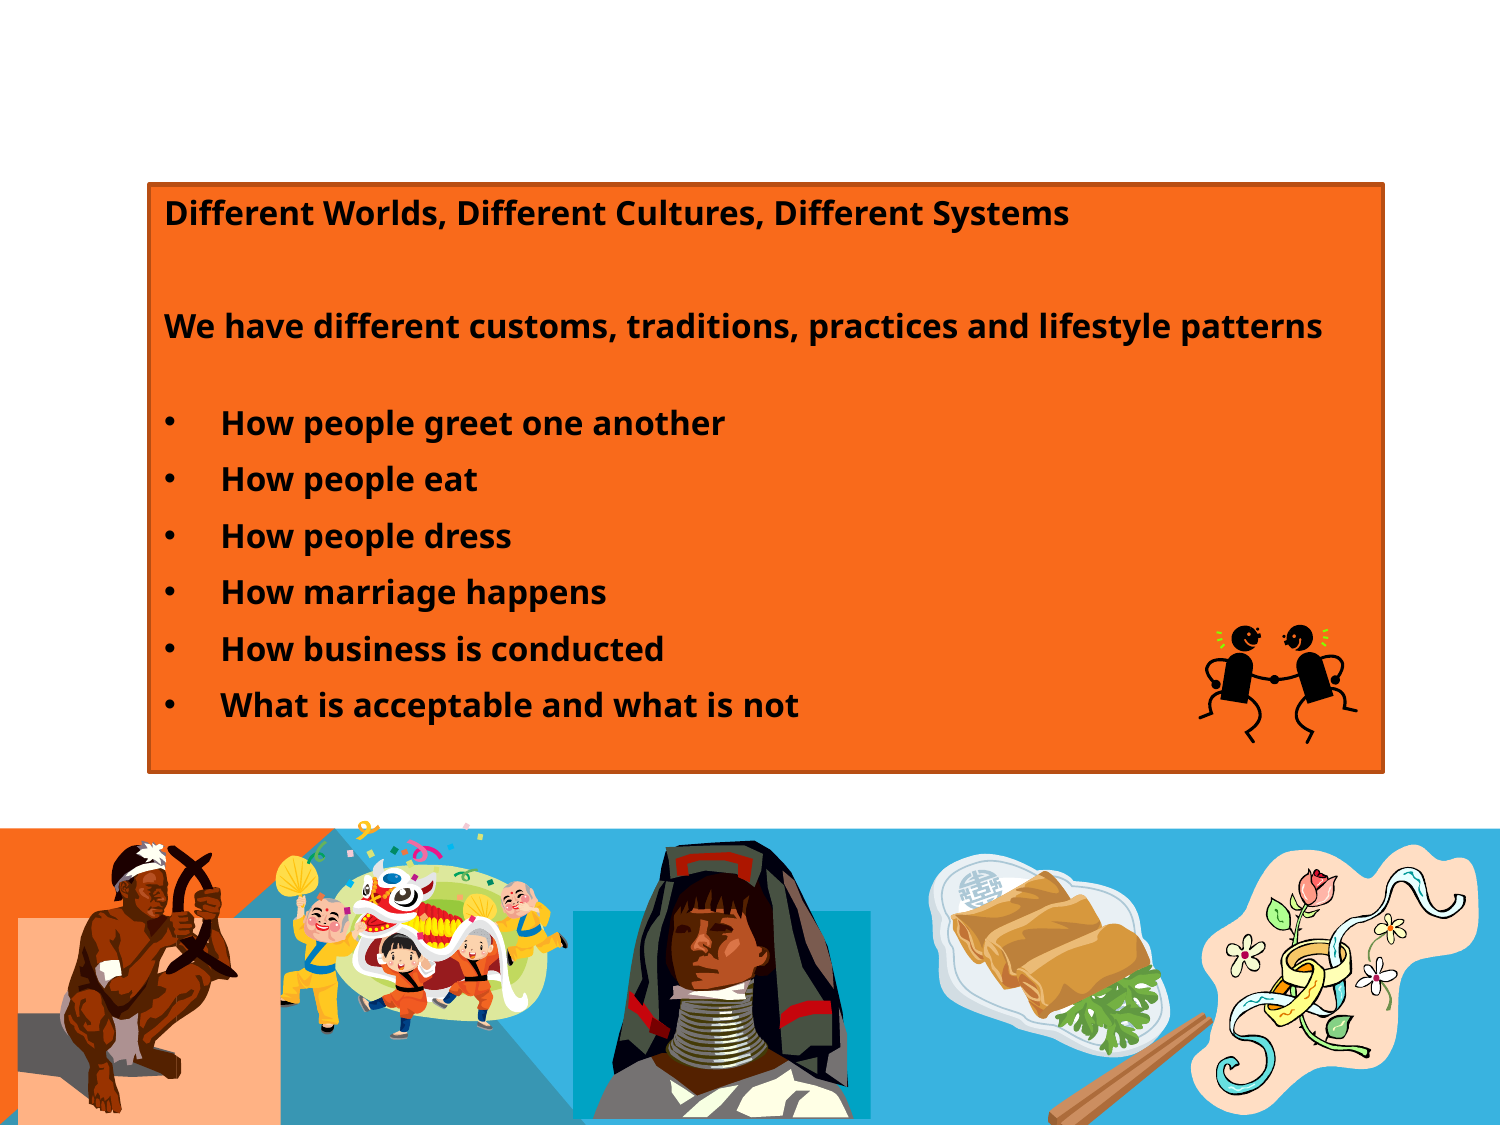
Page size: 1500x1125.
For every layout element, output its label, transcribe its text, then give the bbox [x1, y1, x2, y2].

picture [17, 820, 569, 1125]
picture [1198, 622, 1359, 745]
list Different Worlds, Different Cultures, Different Systems We have different customs, traditions, practices and lifestyle patterns How people greet one another How people eat How people dress How marriage happens How business is conducted What is acceptable and what is not [147, 182, 1385, 774]
picture [928, 840, 1483, 1125]
picture [572, 840, 871, 1120]
